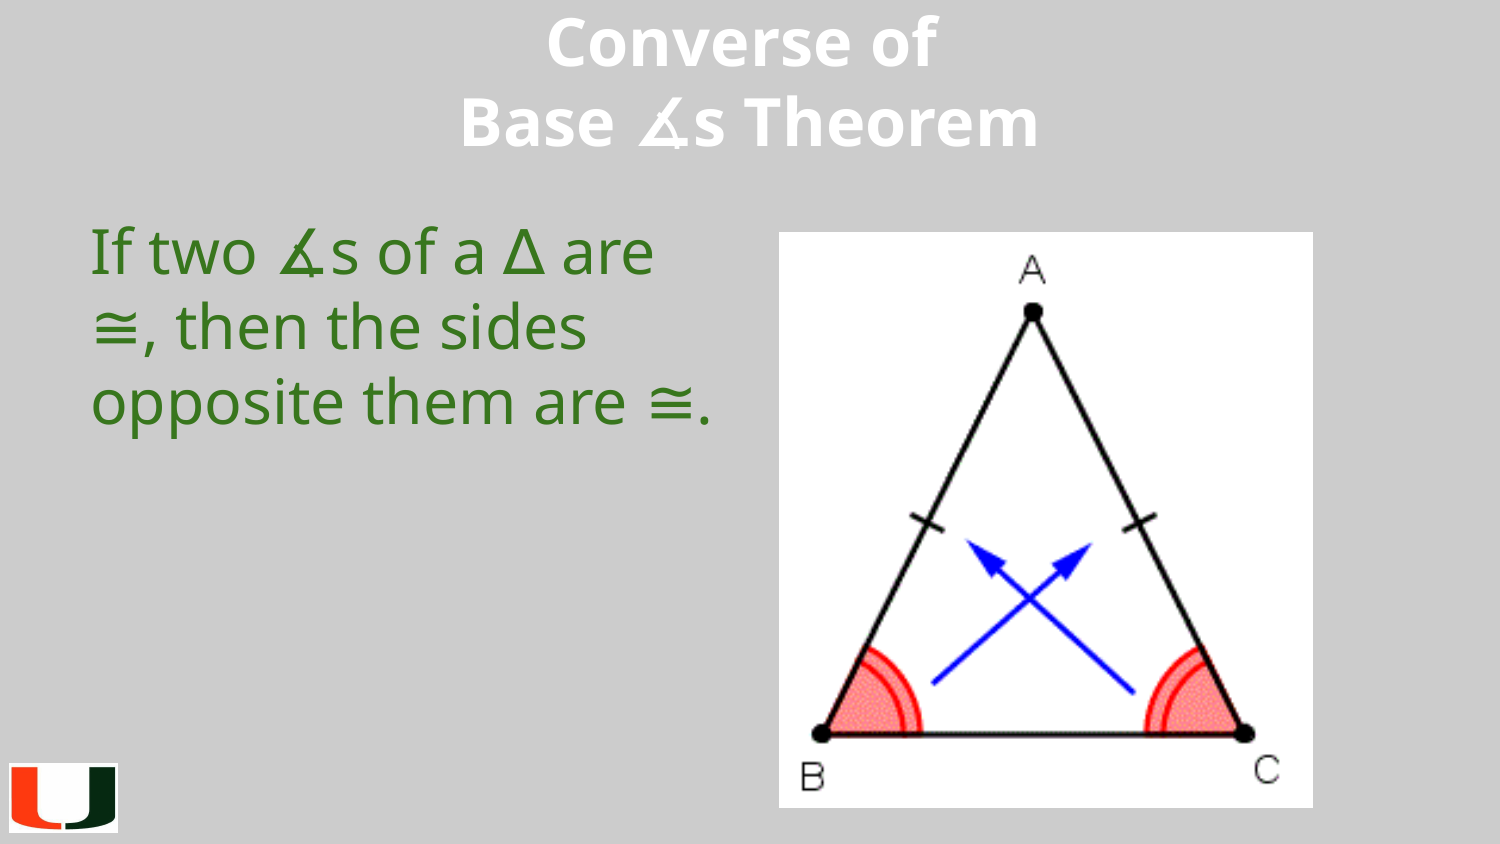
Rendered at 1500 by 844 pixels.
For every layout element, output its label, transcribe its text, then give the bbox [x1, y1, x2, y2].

picture [779, 232, 1313, 809]
title Converse of Base ∡s Theorem [75, 33, 1425, 175]
picture [9, 763, 118, 833]
list If two ∡s of a ∆ are ≅, then the sides opposite them are ≅. [75, 196, 731, 808]
